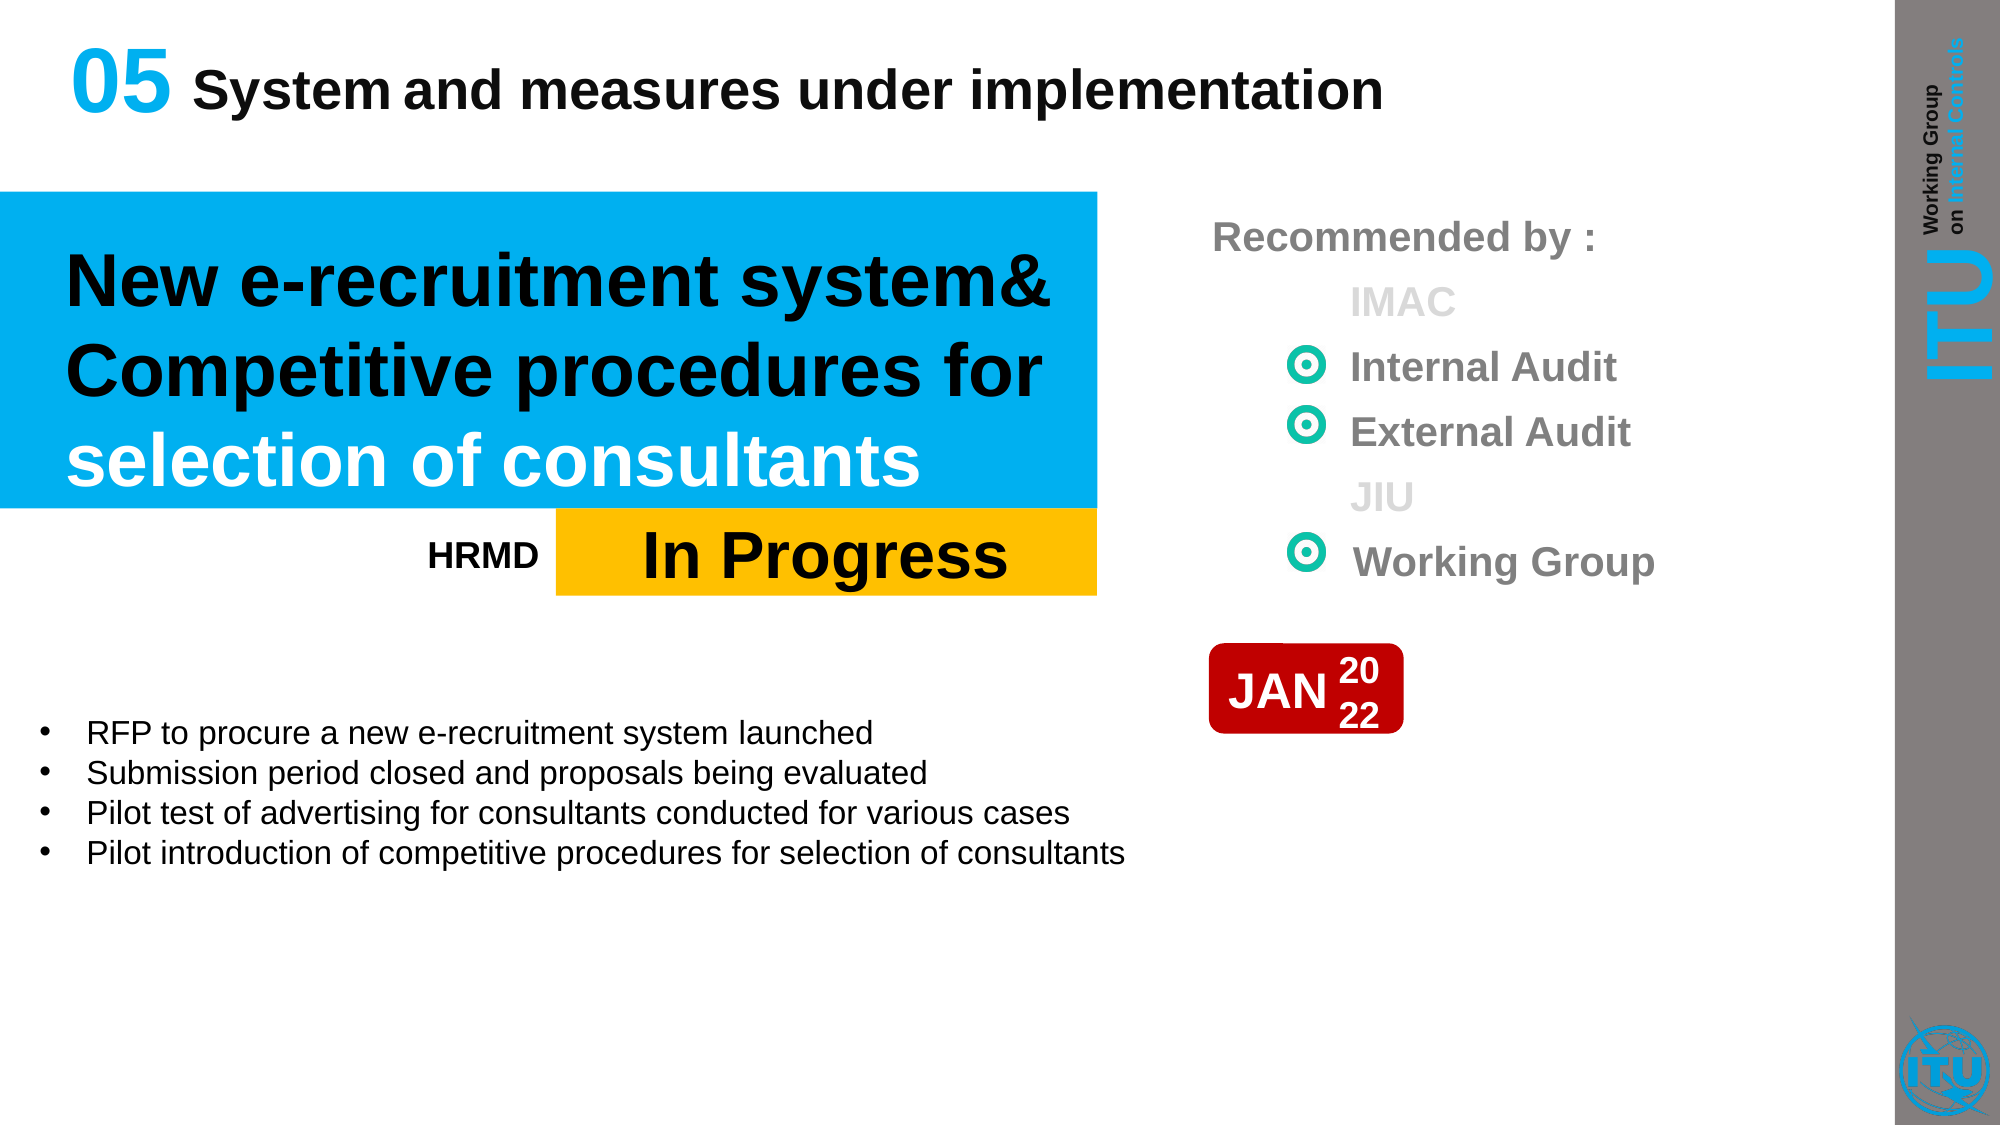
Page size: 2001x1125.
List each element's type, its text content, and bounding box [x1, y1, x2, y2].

text_box 05 [24, 13, 219, 139]
picture [1953, 1103, 1963, 1108]
text_box In Progress [555, 508, 1097, 596]
picture [1894, 1015, 1994, 1117]
text_box [1894, 423, 2000, 1125]
text_box New e-recruitment system& Competitive procedures for selection of consultants [50, 223, 1098, 509]
text_box HRMD [412, 523, 555, 584]
text_box RFP to procure a new e-recruitment system launched Submission period closed and proposals being evaluated Pilot test of advertising for consultants conducted for various cases Pilot introduction of competitive procedures for selection of consultants [24, 704, 1175, 879]
picture [1287, 532, 1326, 572]
picture [1287, 405, 1326, 445]
picture [1903, 1030, 1986, 1111]
text_box [0, 191, 1098, 509]
text_box ITU [1879, 209, 2000, 423]
picture [1964, 1096, 1976, 1103]
text_box 20 22 [1323, 638, 1396, 744]
text_box [1894, 0, 2000, 209]
picture [1287, 345, 1326, 384]
text_box Recommended by : IMAC Internal Audit External Audit JIU Working Group [1197, 186, 1867, 657]
text_box JAN [1207, 642, 1323, 735]
text_box Working Group on Internal Controls [1909, 22, 1975, 209]
text_box JAN [1396, 644, 1405, 733]
text_box System and measures under implementation [219, 45, 1442, 128]
